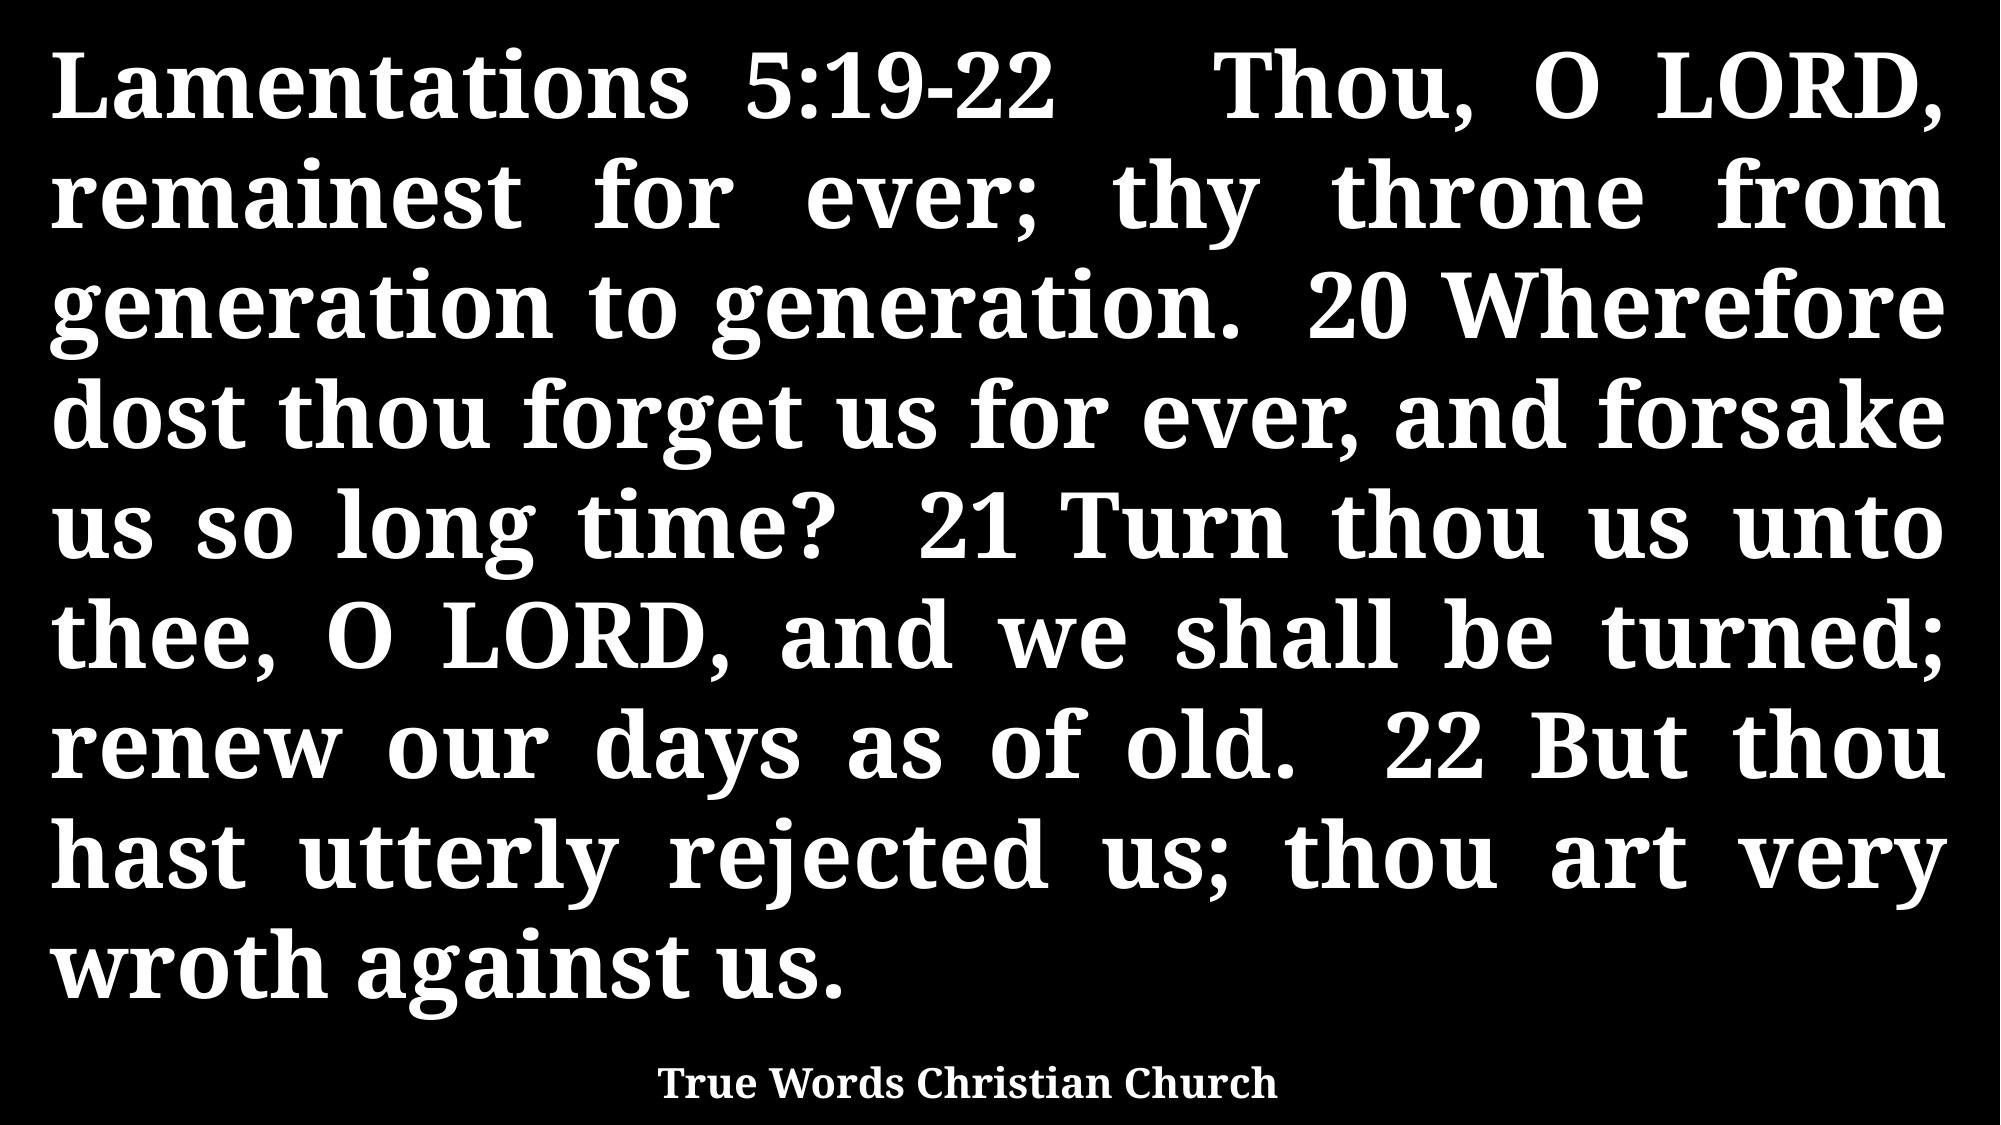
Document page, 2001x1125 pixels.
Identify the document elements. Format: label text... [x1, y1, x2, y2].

text_box True Words Christian Church [642, 1049, 1294, 1114]
text_box Lamentations 5:19-22 Thou, O LORD, remainest for ever; thy throne from generation to generation. 20 Wherefore dost thou forget us for ever, and forsake us so long time? 21 Turn thou us unto thee, O LORD, and we shall be turned; renew our days as of old. 22 But thou hast utterly rejected us; thou art very wroth against us. [35, 19, 1965, 1025]
